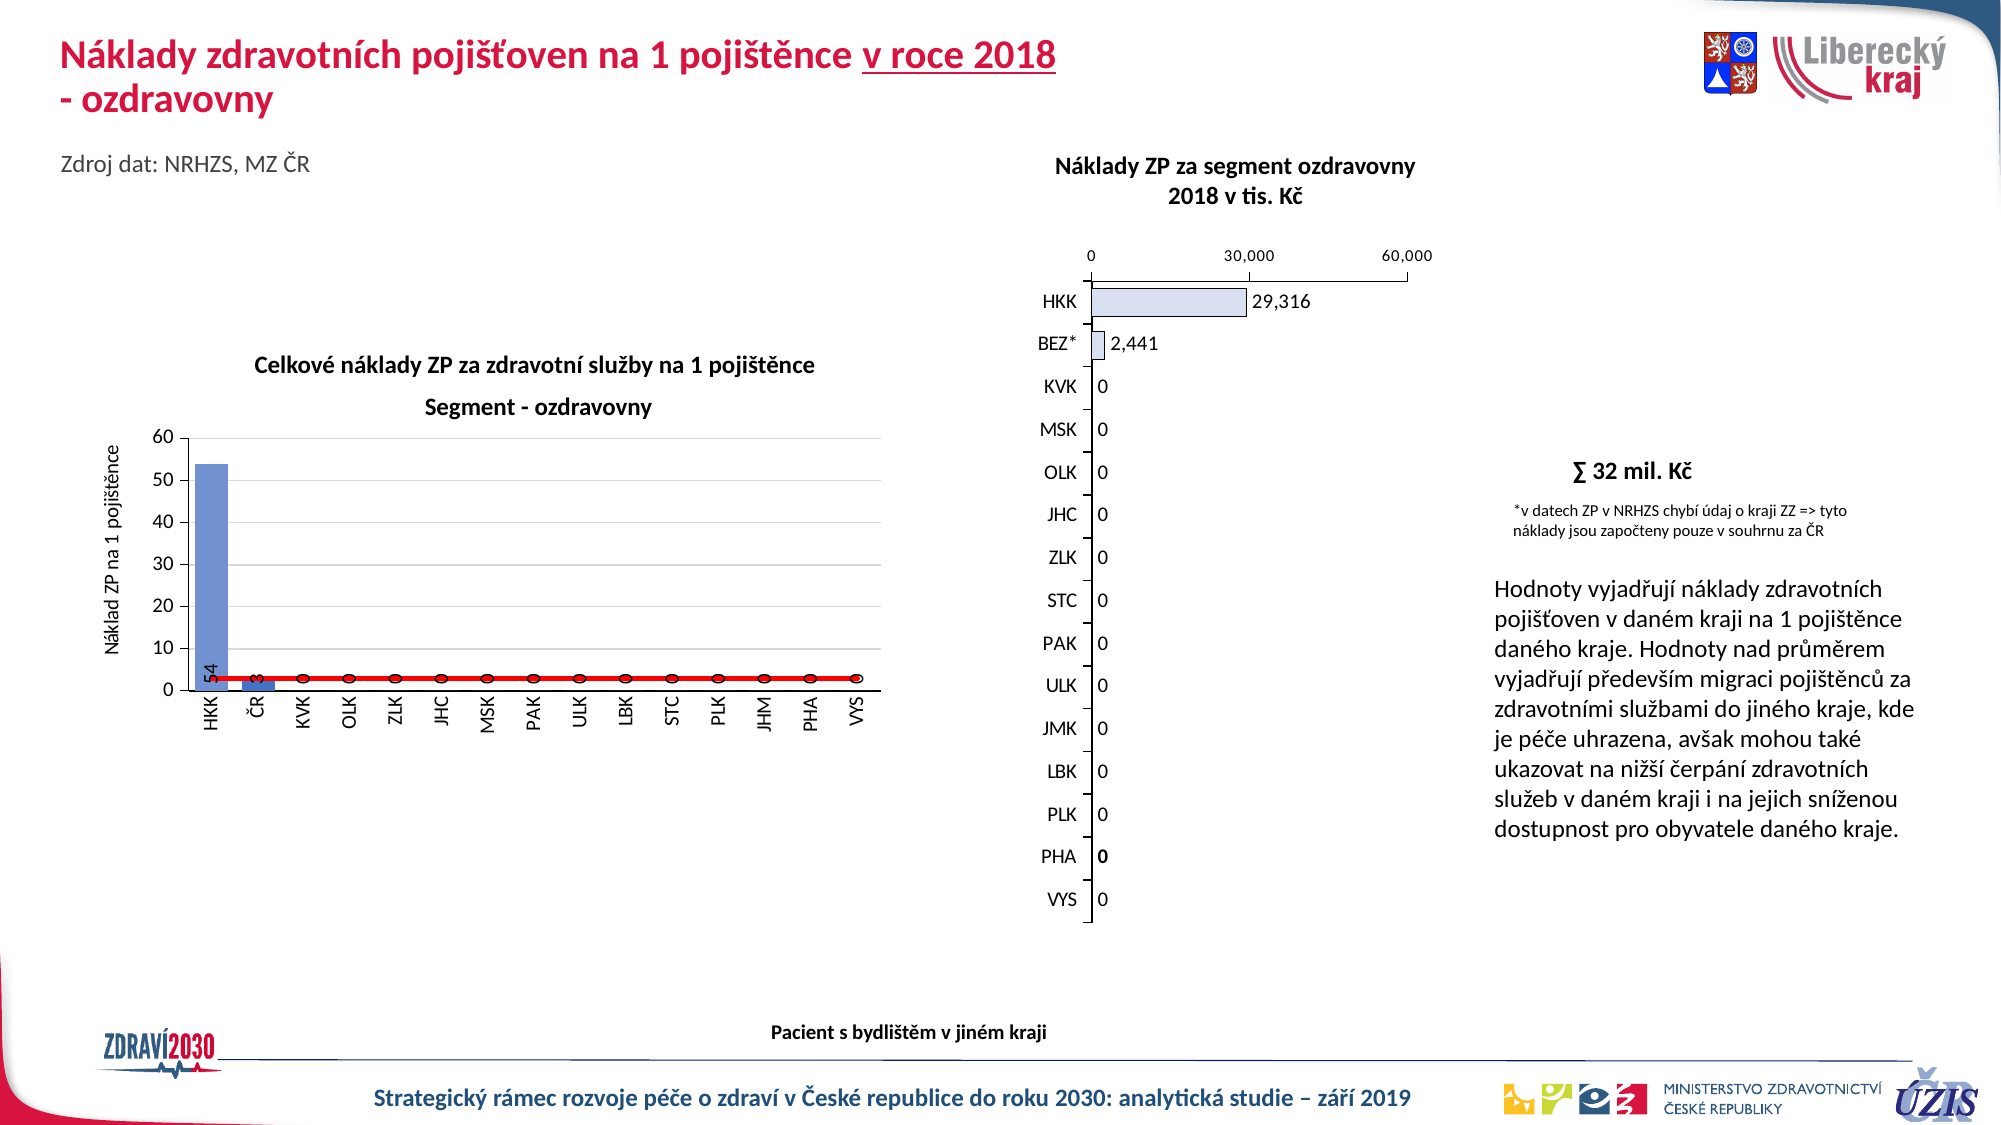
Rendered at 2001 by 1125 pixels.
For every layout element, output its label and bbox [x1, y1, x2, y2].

text_box [1479, 565, 1953, 850]
chart [1029, 235, 1442, 937]
title [44, 26, 1770, 130]
picture [94, 1028, 223, 1079]
text_box [1015, 142, 1457, 218]
text_box [46, 139, 326, 185]
text_box [239, 341, 832, 421]
text_box [756, 1011, 1148, 1051]
picture [1770, 31, 1954, 107]
text_box [1498, 446, 1876, 547]
chart [76, 421, 898, 741]
